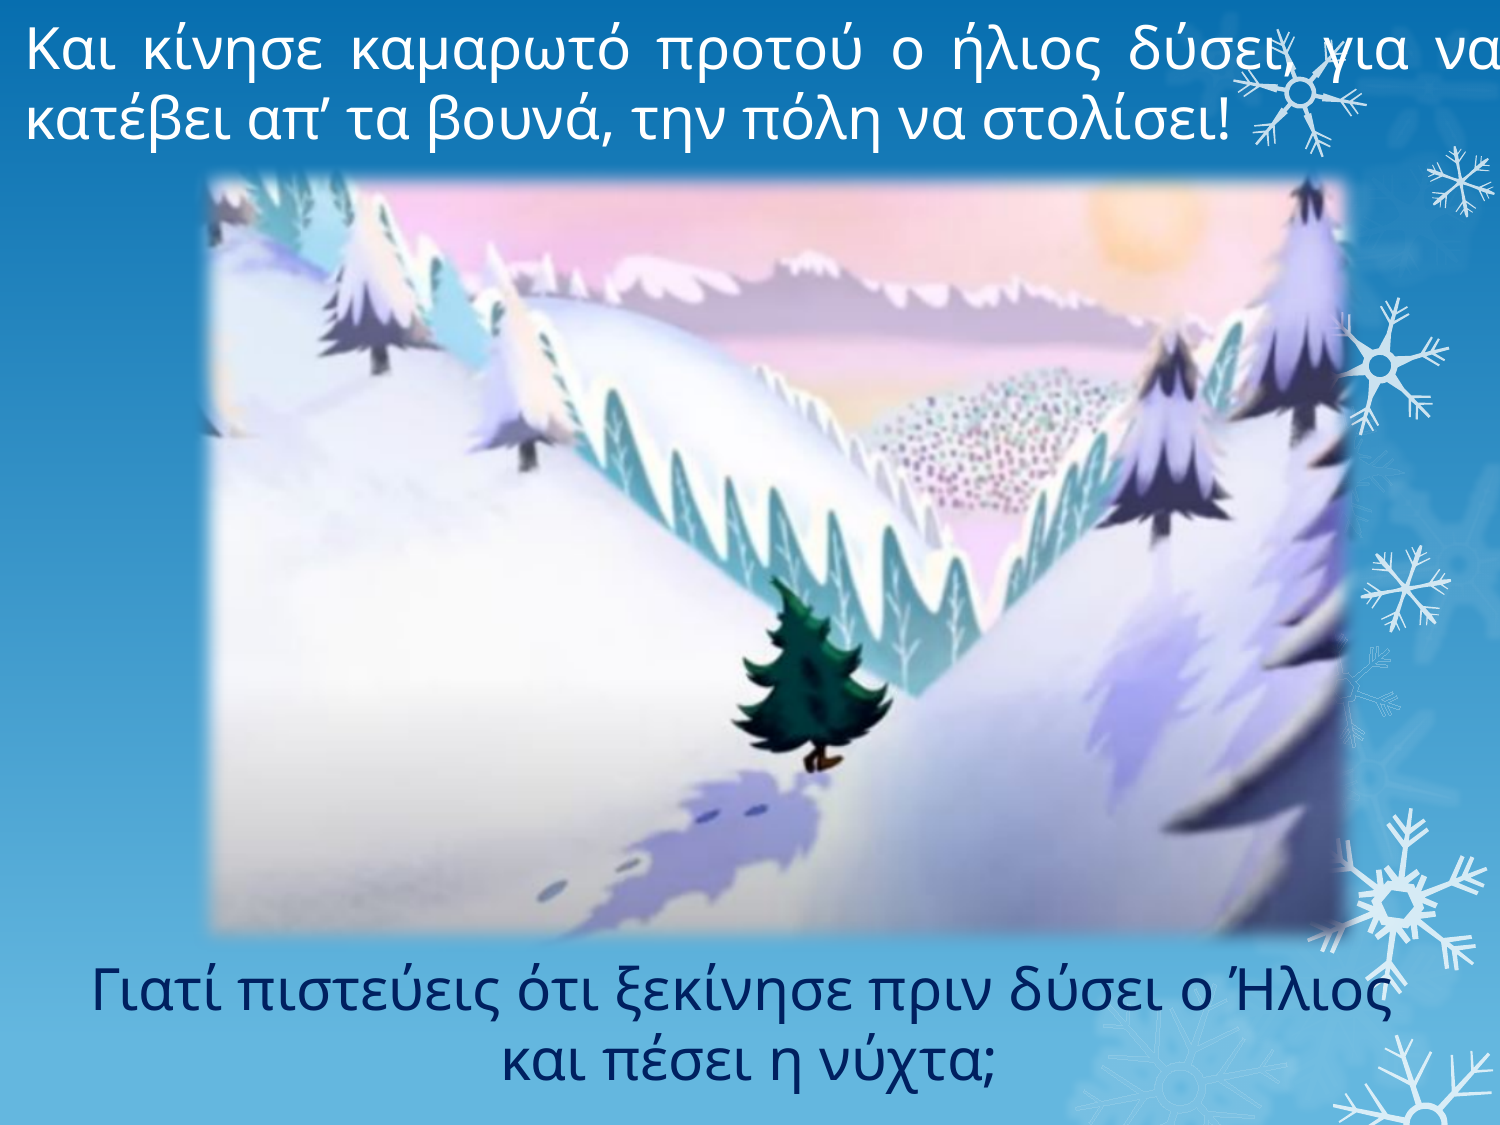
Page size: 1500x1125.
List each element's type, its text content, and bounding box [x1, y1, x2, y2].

picture [192, 162, 1363, 955]
text_box Γιατί πιστεύεις ότι ξεκίνησε πριν δύσει ο Ήλιος και πέσει η νύχτα; [0, 944, 1500, 1100]
text_box Και κίνησε καμαρωτό προτού ο ήλιος δύσει, για να κατέβει απ’ τα βουνά, την πόλη να στολίσει! [9, 3, 1500, 159]
